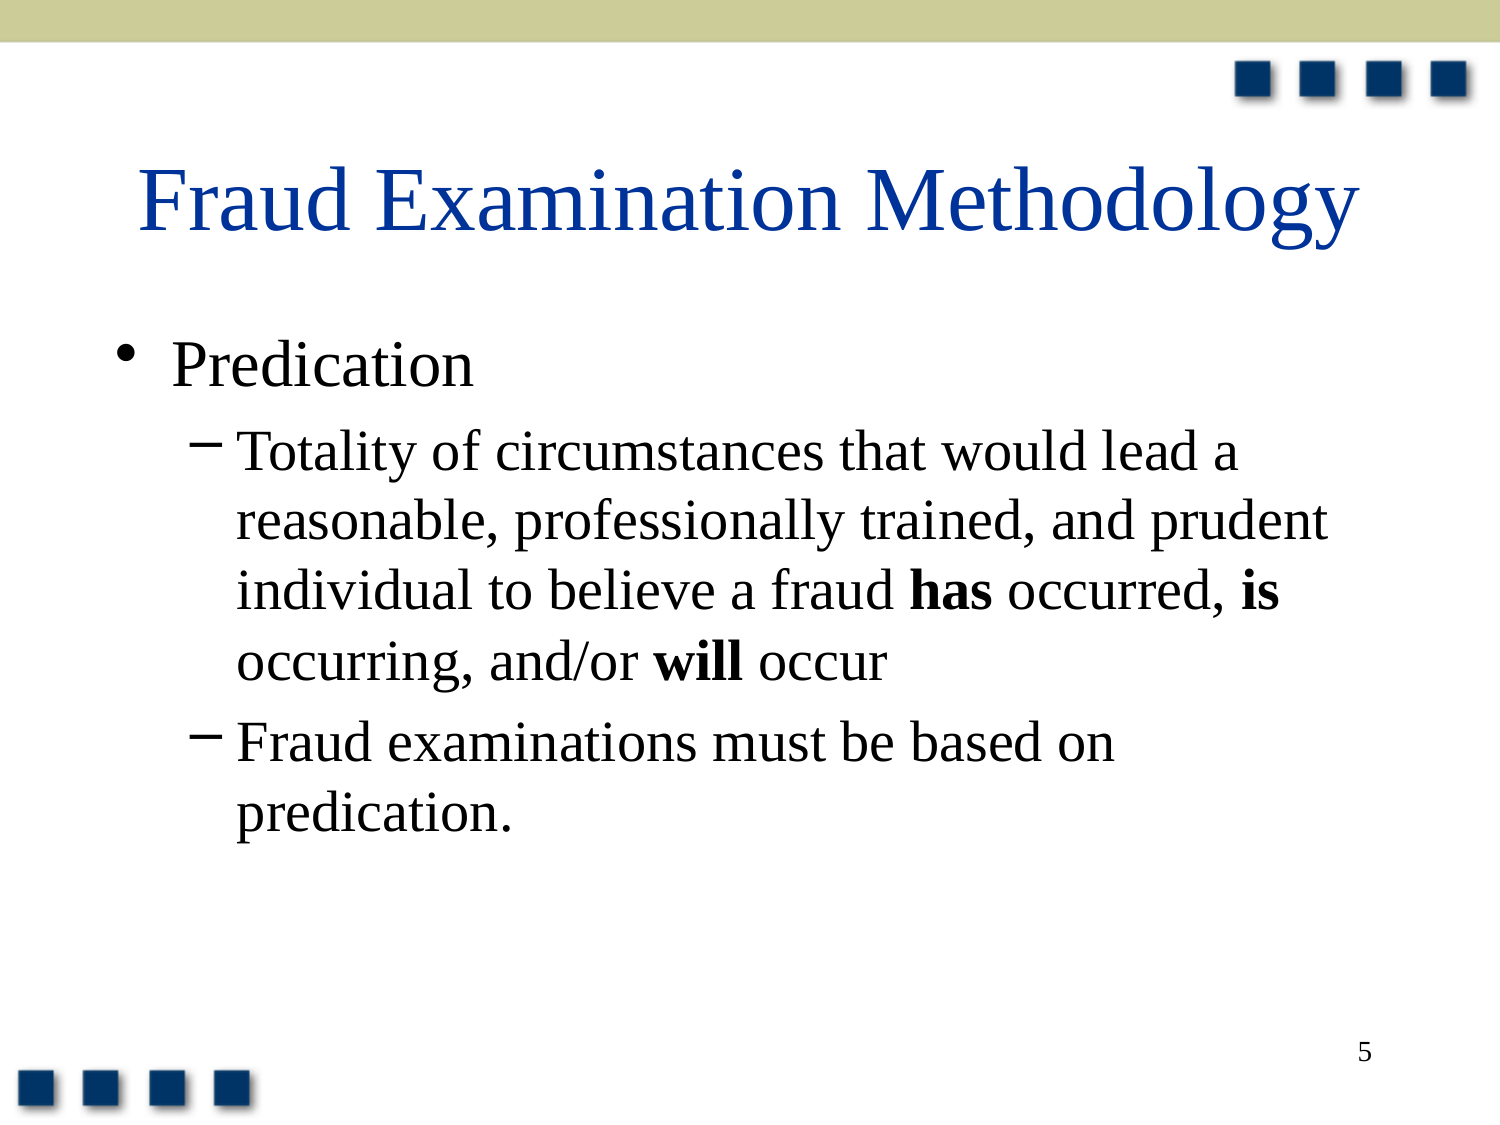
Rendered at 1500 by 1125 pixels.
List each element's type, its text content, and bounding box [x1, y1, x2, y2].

list Predication Totality of circumstances that would lead a reasonable, professionally trained, and prudent individual to believe a fraud has occurred, is occurring, and/or will occur Fraud examinations must be based on predication. [99, 312, 1401, 988]
picture [0, 0, 1500, 1125]
title Fraud Examination Methodology [112, 99, 1388, 288]
slide_number 5 [1074, 1024, 1388, 1101]
